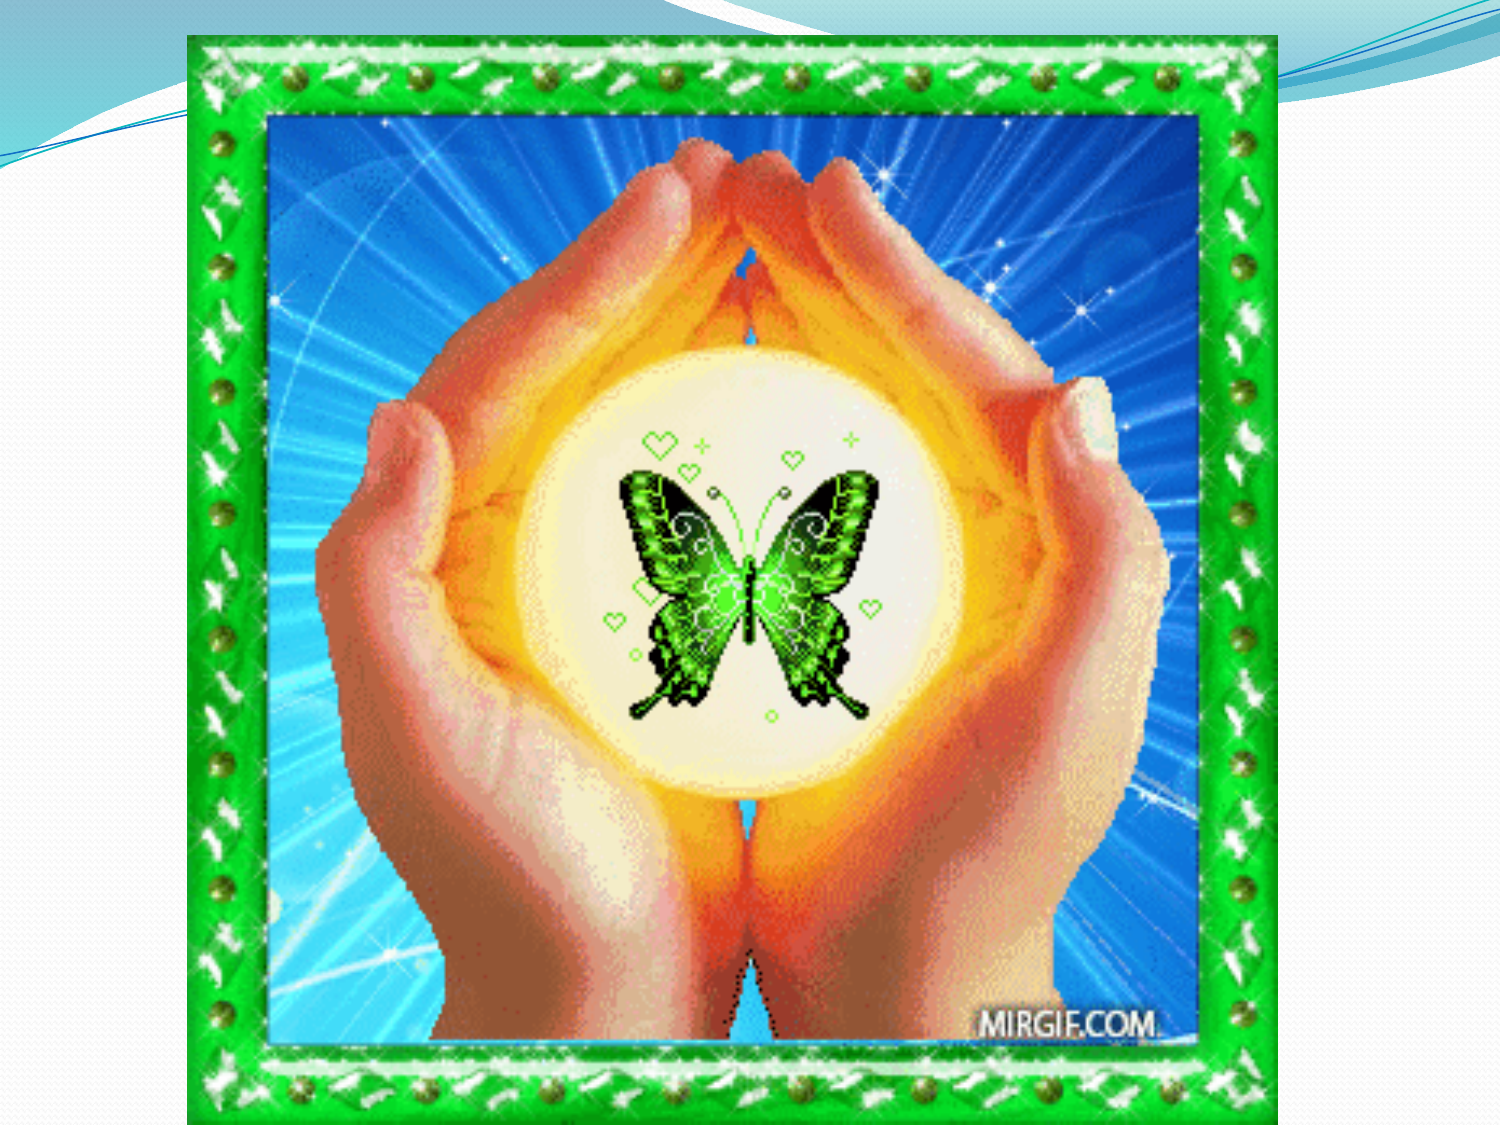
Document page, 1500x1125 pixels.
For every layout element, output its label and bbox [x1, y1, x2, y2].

picture [187, 34, 1278, 1125]
